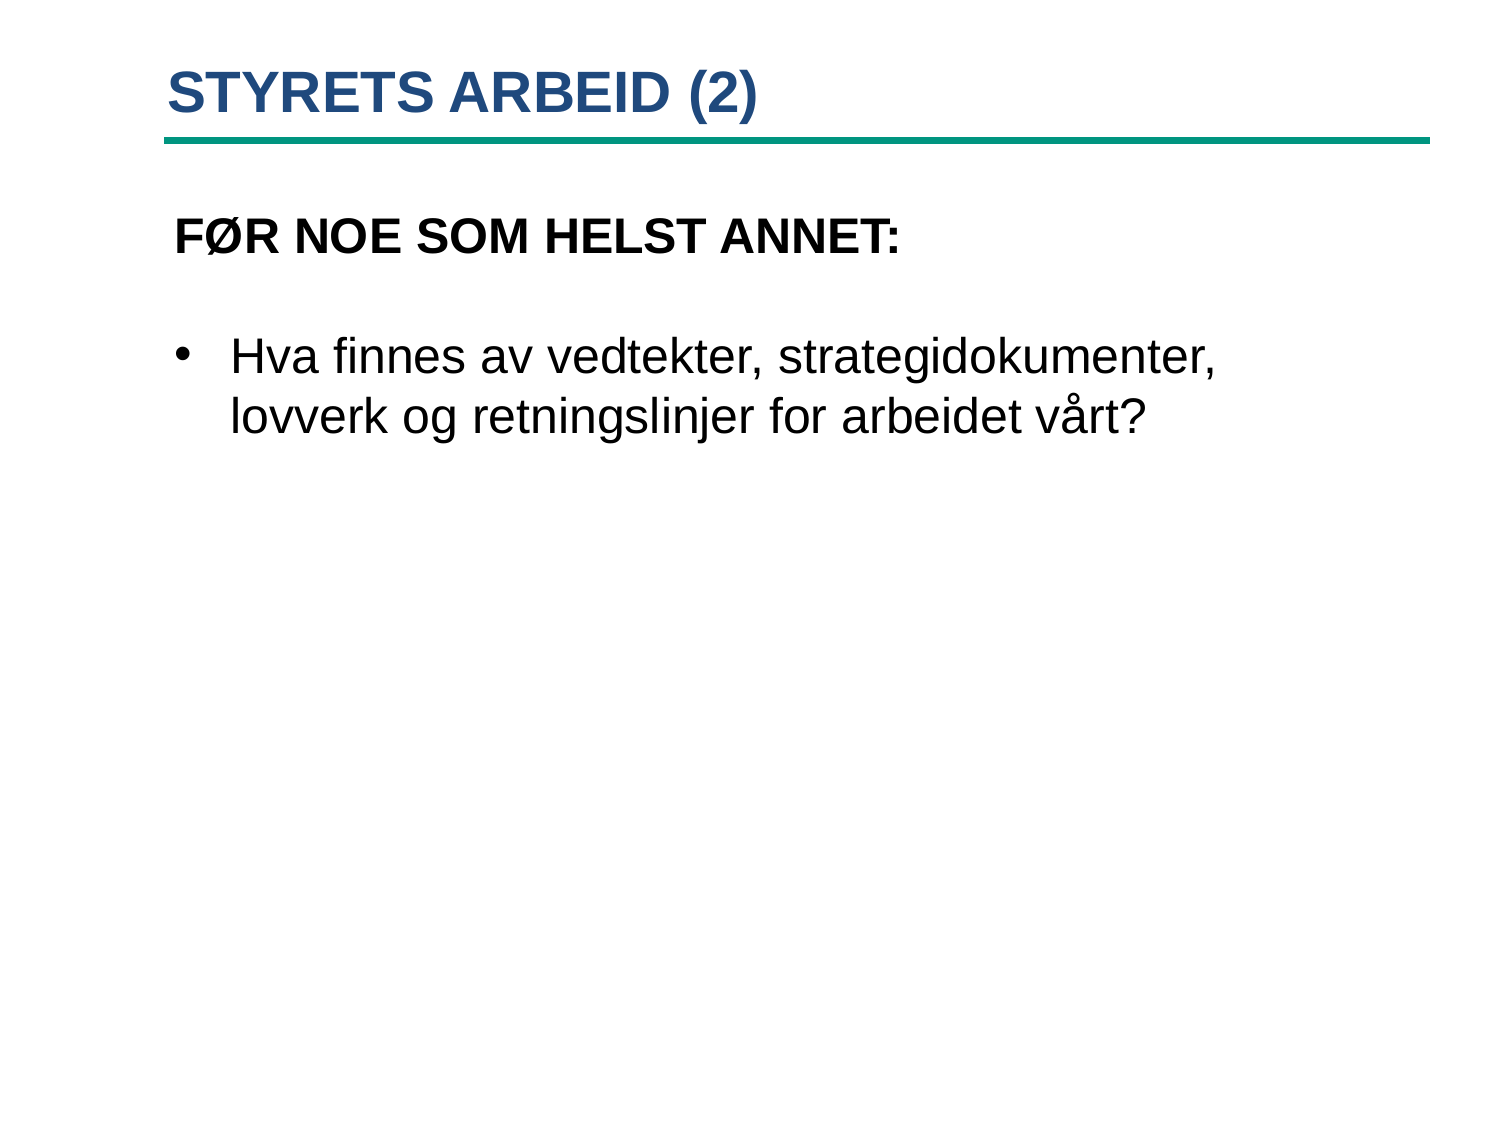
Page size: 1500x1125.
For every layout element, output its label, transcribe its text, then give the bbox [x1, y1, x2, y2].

text_box STYRETS ARBEID (2) [152, 46, 1430, 132]
text_box FØR NOE SOM HELST ANNET: Hva finnes av vedtekter, strategidokumenter, lovverk og retningslinjer for arbeidet vårt? [159, 196, 1247, 511]
